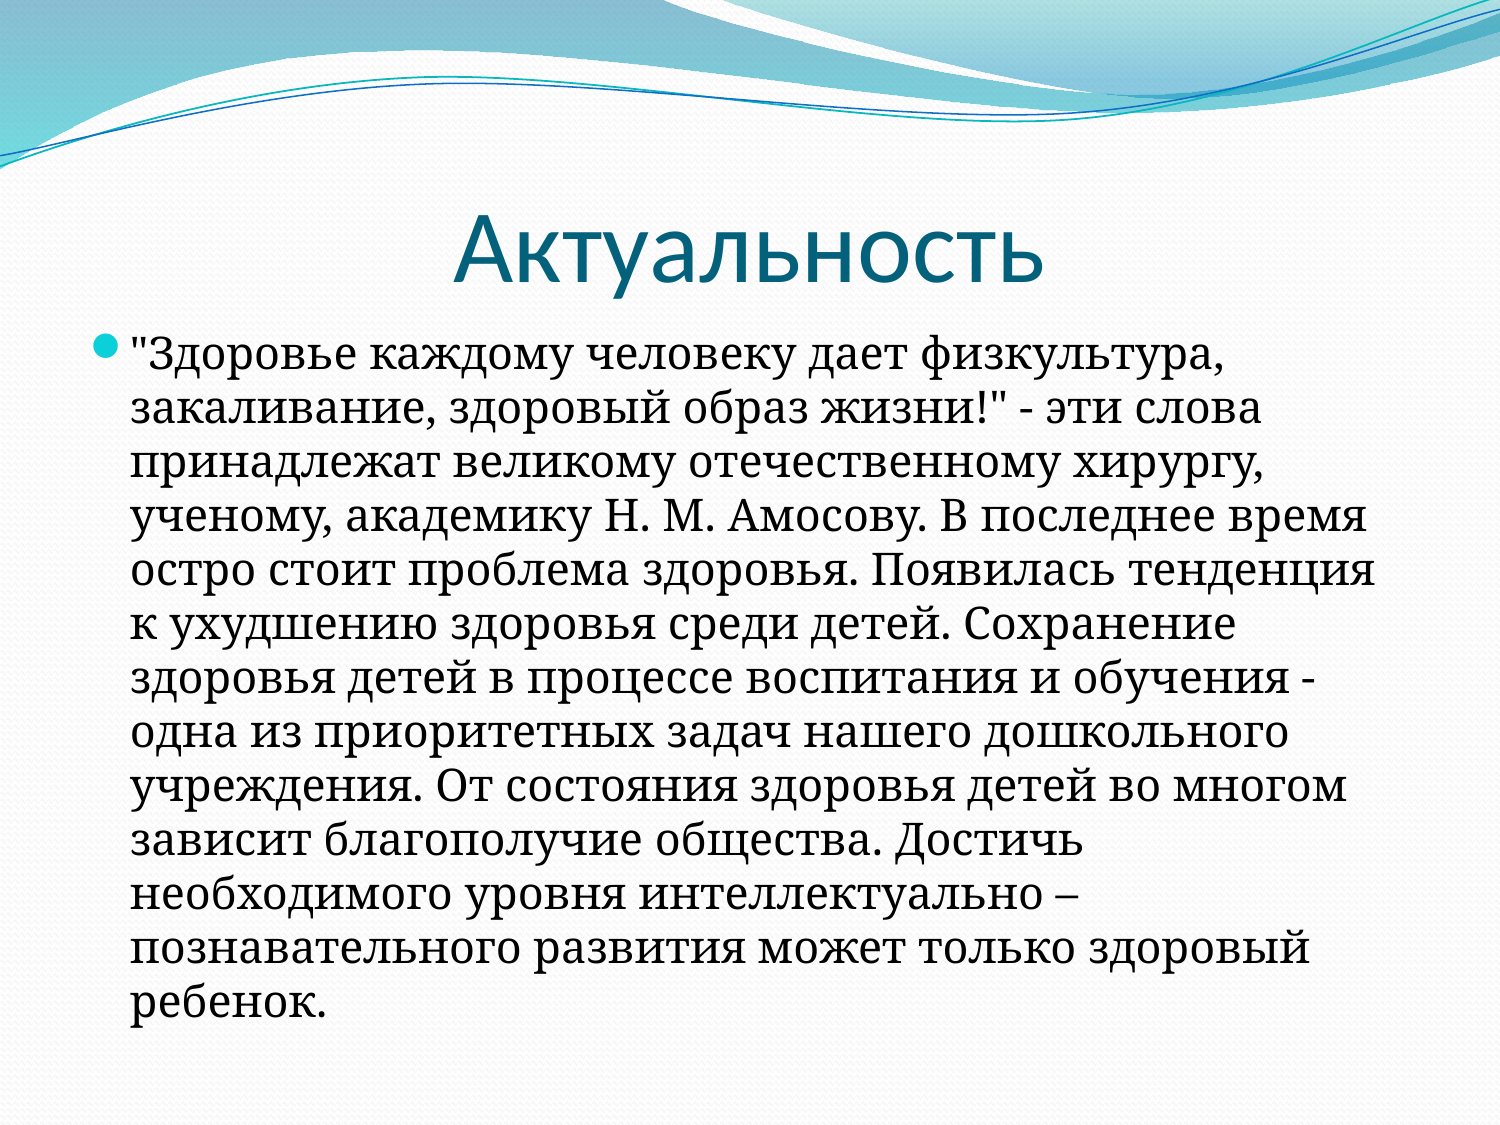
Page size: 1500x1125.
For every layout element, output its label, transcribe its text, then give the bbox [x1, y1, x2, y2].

list "Здоровье каждому человеку дает физкультура, закаливание, здоровый образ жизни!" - эти слова принадлежат великому отечественному хирургу, ученому, академику Н. М. Амосову. В последнее время остро стоит проблема здоровья. Появилась тенденция к ухудшению здоровья среди детей. Сохранение здоровья детей в процессе воспитания и обучения - одна из приоритетных задач нашего дошкольного учреждения. От состояния здоровья детей во многом зависит благополучие общества. Достичь необходимого уровня интеллектуально – познавательного развития может только здоровый ребенок. [75, 317, 1425, 1038]
title Актуальность [75, 115, 1425, 303]
